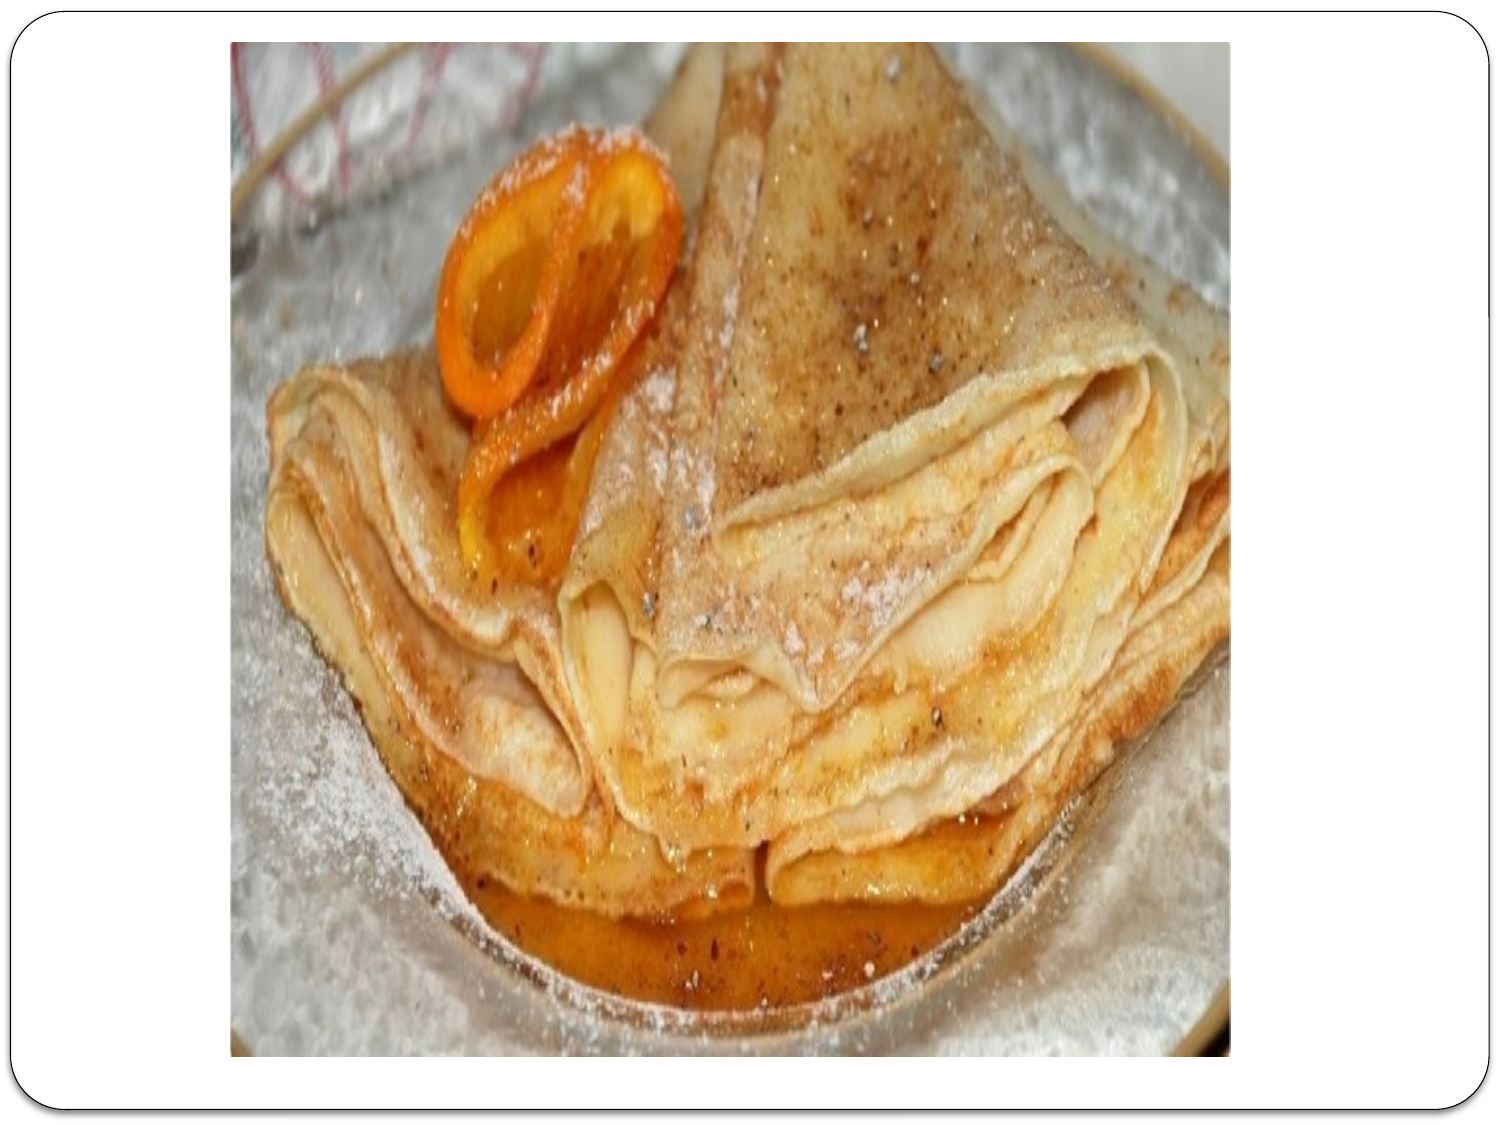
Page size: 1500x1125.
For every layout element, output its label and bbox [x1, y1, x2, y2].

picture [229, 42, 1231, 1057]
